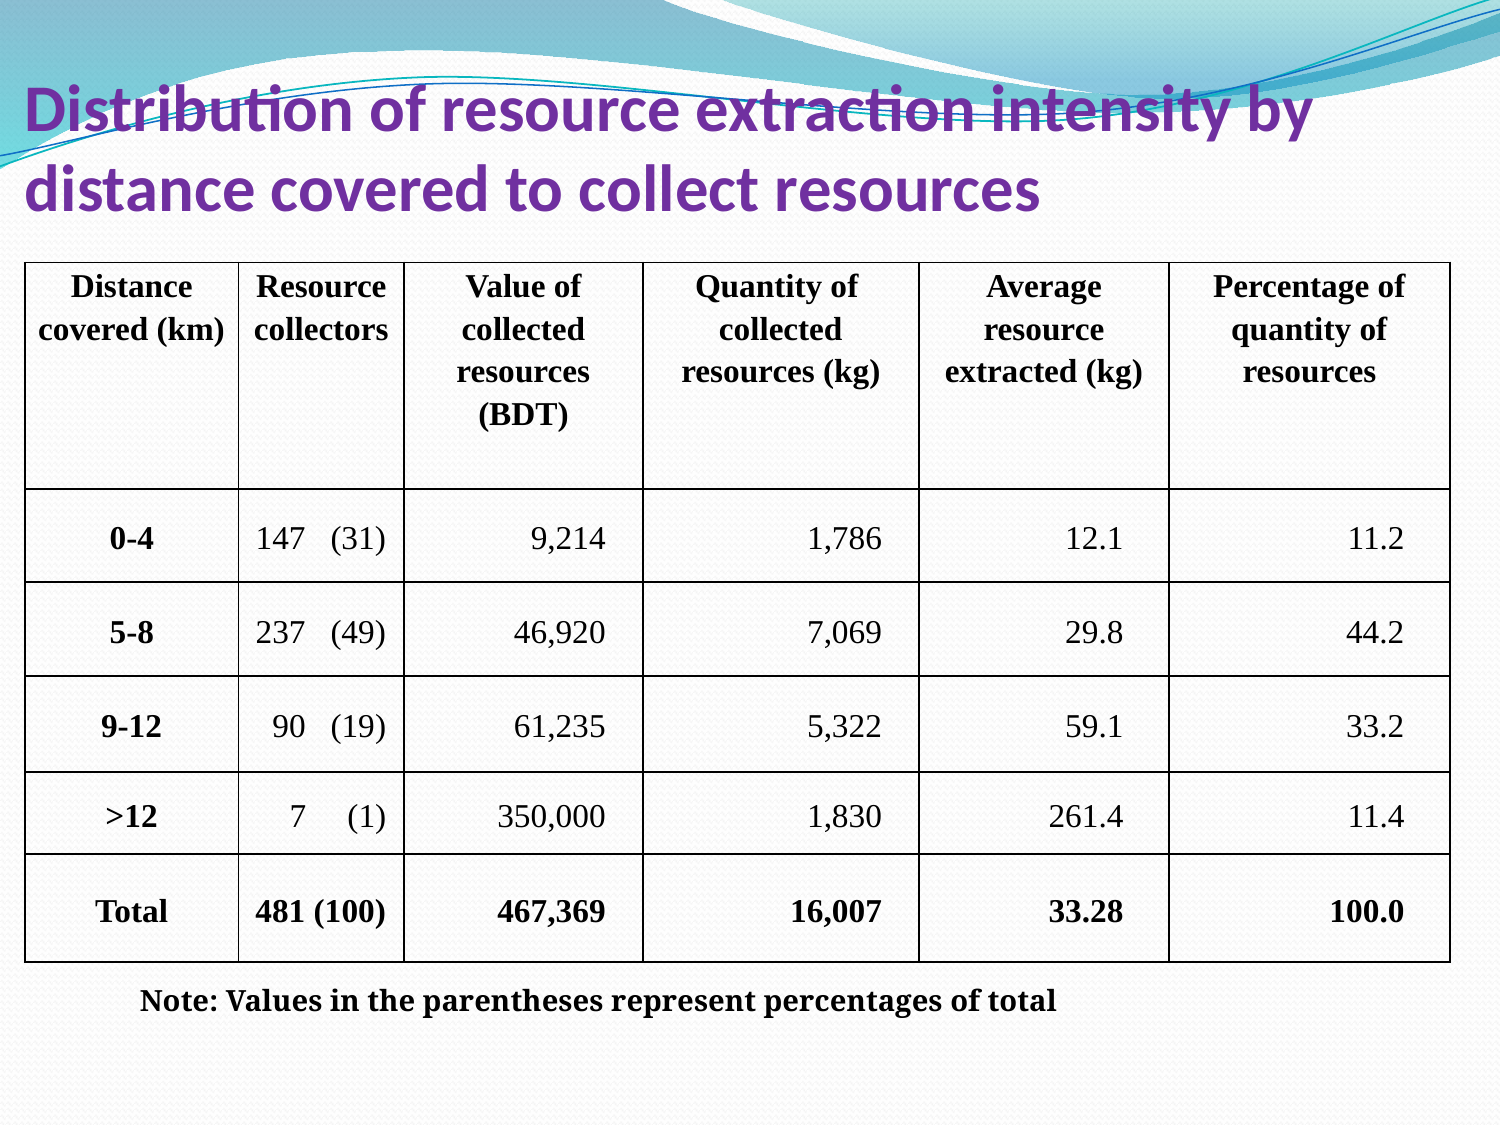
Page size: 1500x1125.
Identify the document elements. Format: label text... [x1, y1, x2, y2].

table_header Value of collected resources (BDT) [405, 263, 642, 488]
table_cell 0-4 [26, 490, 238, 581]
table_cell 481 (100) [239, 855, 403, 961]
table_cell 33.28 [920, 855, 1168, 961]
table_cell 16,007 [644, 855, 918, 961]
table_header Percentage of quantity of resources [1170, 263, 1449, 488]
table_cell 11.4 [1170, 773, 1449, 853]
table_header Average resource extracted (kg) [920, 263, 1168, 488]
table_cell 100.0 [1170, 855, 1449, 961]
table_header Distance covered (km) [26, 263, 238, 488]
table_cell 7 (1) [239, 773, 403, 853]
table_cell 12.1 [920, 490, 1168, 581]
table_cell 5,322 [644, 677, 918, 771]
table_cell 9,214 [405, 490, 642, 581]
table_cell 237 (49) [239, 583, 403, 675]
table_cell 59.1 [920, 677, 1168, 771]
table_cell 350,000 [405, 773, 642, 853]
table_cell Total [26, 855, 238, 961]
table_header Quantity of collected resources (kg) [644, 263, 918, 488]
table_cell >12 [26, 773, 238, 853]
table_cell 44.2 [1170, 583, 1449, 675]
table_cell 5-8 [26, 583, 238, 675]
table_cell 29.8 [920, 583, 1168, 675]
table_header Resource collectors [239, 263, 403, 488]
table_cell 1,830 [644, 773, 918, 853]
text_box Note: Values in the parentheses represent percentages of total [124, 974, 1163, 1025]
table_cell 1,786 [644, 490, 918, 581]
table_cell 33.2 [1170, 677, 1449, 771]
title Distribution of resource extraction intensity by distance covered to collect resources [24, 37, 1463, 225]
table_cell 261.4 [920, 773, 1168, 853]
table_cell 467,369 [405, 855, 642, 961]
table_cell 61,235 [405, 677, 642, 771]
table_cell 11.2 [1170, 490, 1449, 581]
table_cell 147 (31) [239, 490, 403, 581]
table_cell 9-12 [26, 677, 238, 771]
table_cell 46,920 [405, 583, 642, 675]
table_cell 90 (19) [239, 677, 403, 771]
table_cell 7,069 [644, 583, 918, 675]
